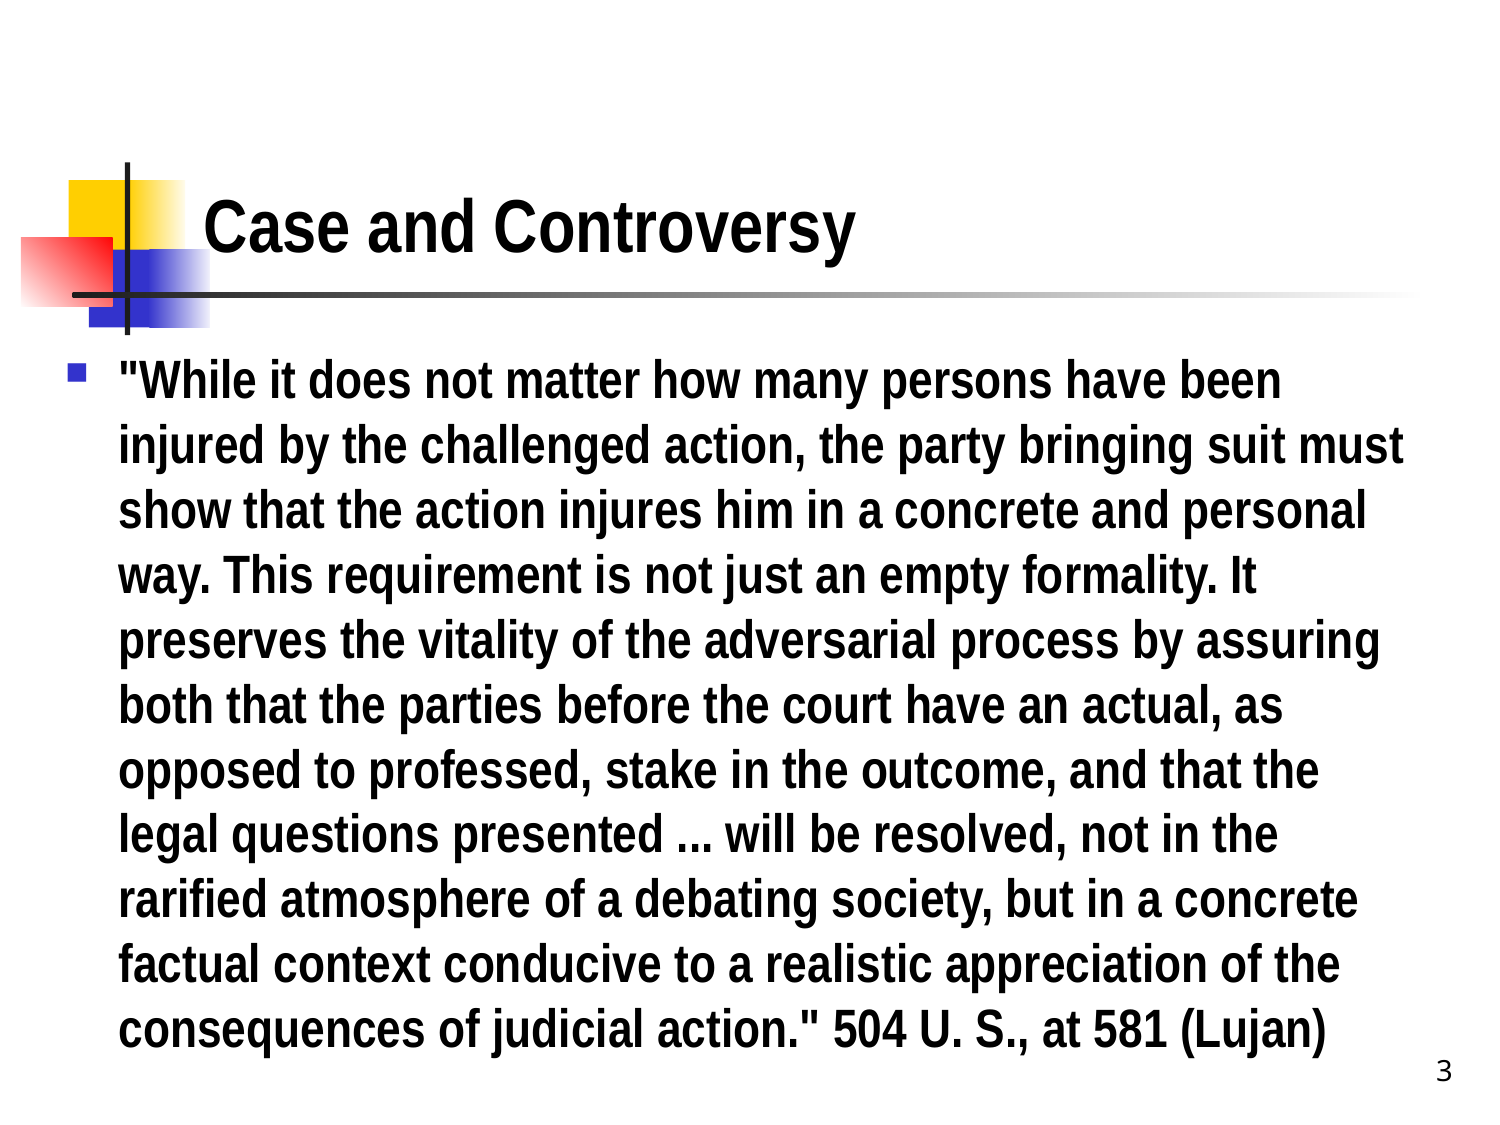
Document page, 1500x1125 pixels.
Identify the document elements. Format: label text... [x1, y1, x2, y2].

list "While it does not matter how many persons have been injured by the challenged action, the party bringing suit must show that the action injures him in a concrete and personal way. This requirement is not just an empty formality. It preserves the vitality of the adversarial process by assuring both that the parties before the court have an actual, as opposed to professed, stake in the outcome, and that the legal questions presented ... will be resolved, not in the rarified atmosphere of a debating society, but in a concrete factual context conducive to a realistic appreciation of the consequences of judicial action." 504 U. S., at 581 (Lujan) [50, 337, 1450, 1075]
title Case and Controversy [188, 35, 1468, 275]
slide_number 3 [1155, 1024, 1468, 1100]
